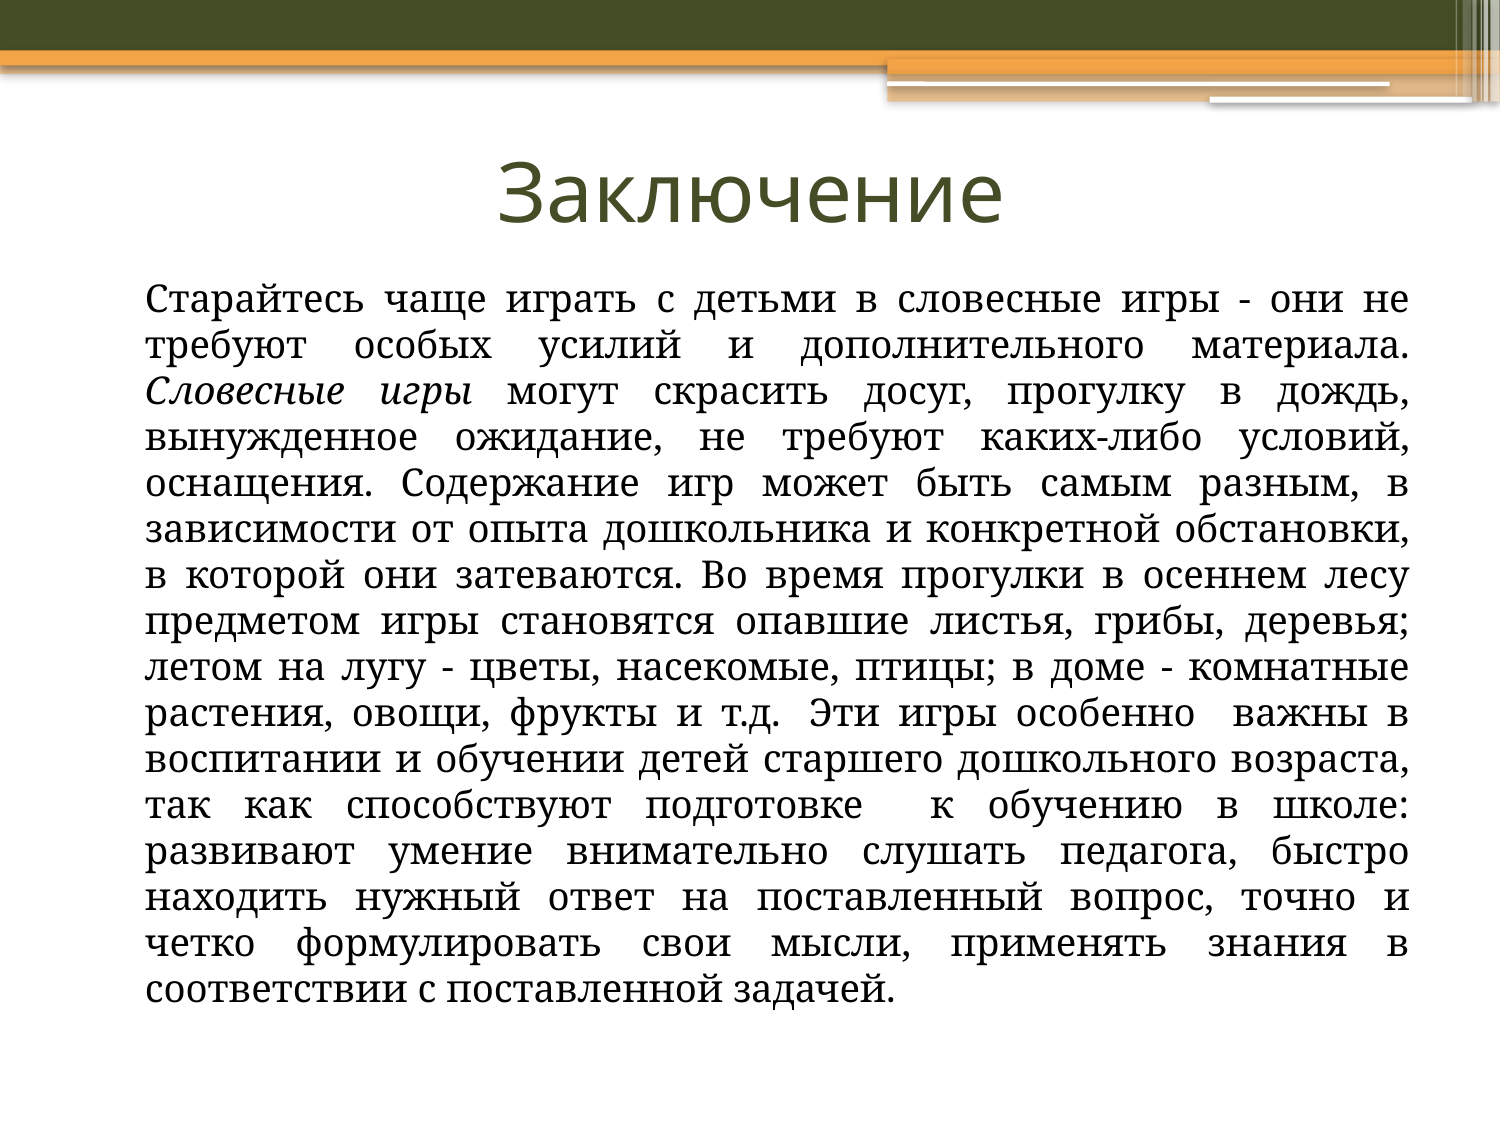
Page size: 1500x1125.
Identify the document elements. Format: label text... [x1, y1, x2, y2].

list Старайтесь чаще играть с детьми в словесные игры - они не требуют особых усилий и дополнительного материала. Словесные игры могут скрасить досуг, прогулку в дождь, вынужденное ожидание, не требуют каких-либо условий, оснащения. Содержание игр может быть самым разным, в зависимости от опыта дошкольника и конкретной обстановки, в которой они затеваются. Во время прогулки в осеннем лесу предметом игры становятся опавшие листья, грибы, деревья; летом на лугу - цветы, насекомые, птицы; в доме - комнатные растения, овощи, фрукты и т.д. Эти игры особенно важны в воспитании и обучении детей старшего дошкольного возраста, так как способствуют подготовке к обучению в школе: развивают умение внимательно слушать педагога, быстро находить нужный ответ на поставленный вопрос, точно и четко формулировать свои мысли, применять знания в соответствии с поставленной задачей. [75, 267, 1425, 1079]
title Заключение [76, 101, 1427, 277]
